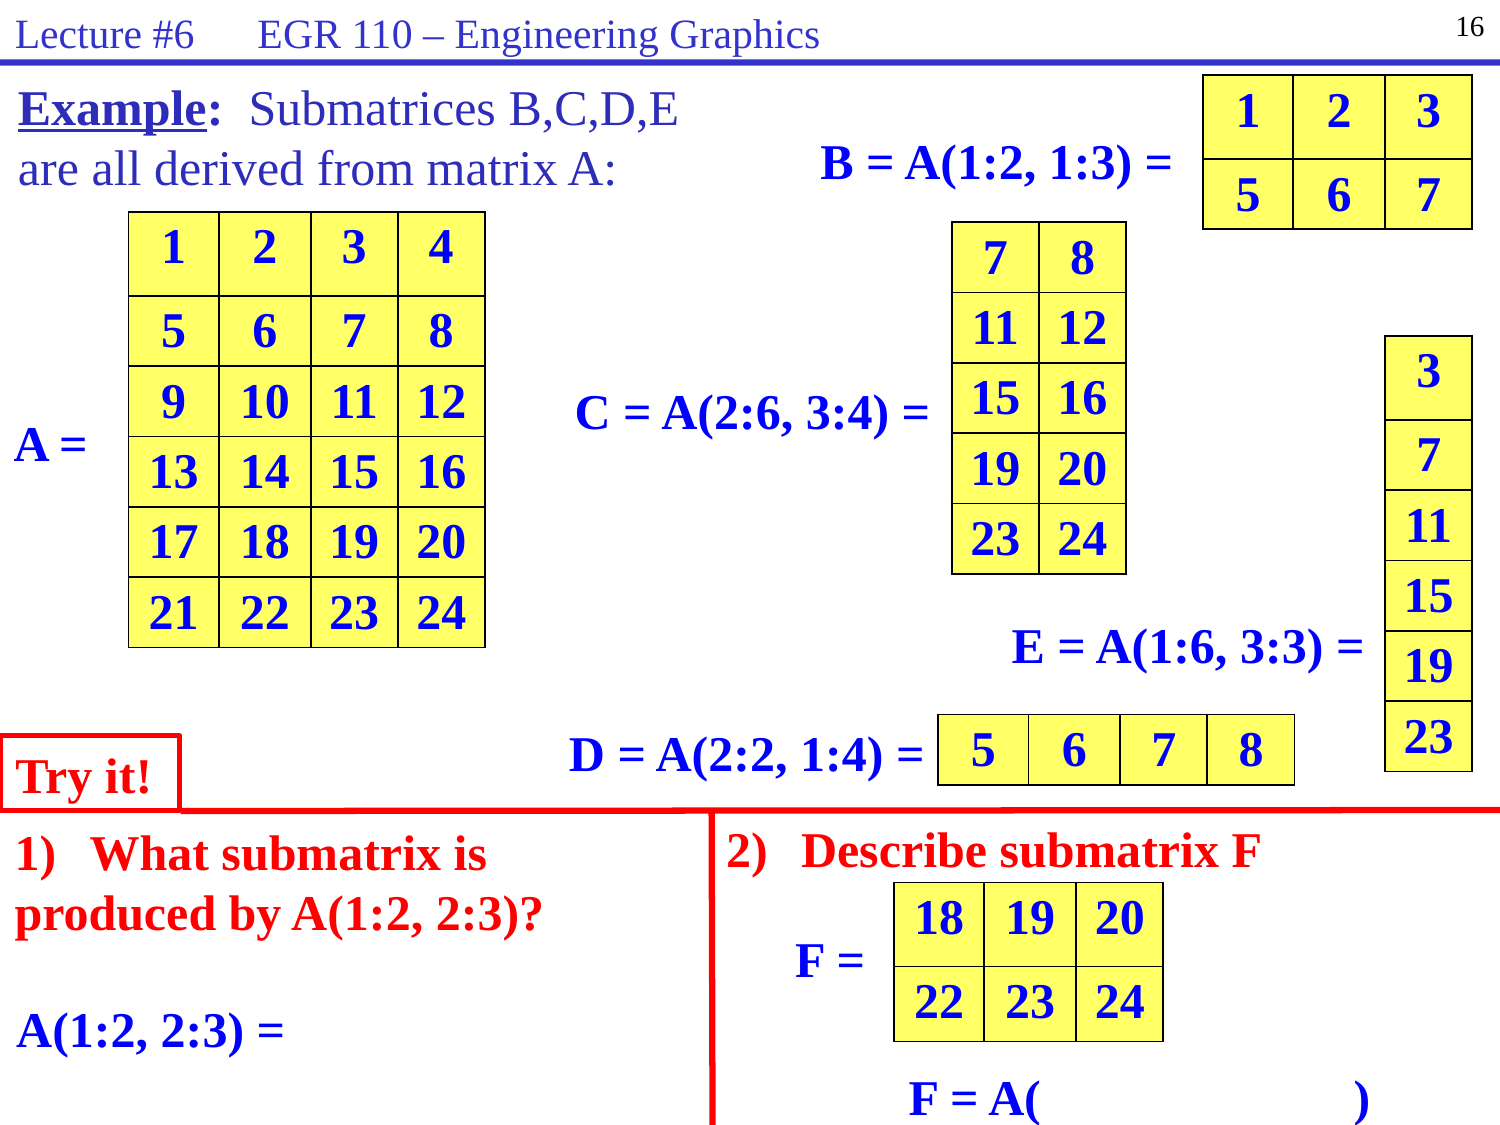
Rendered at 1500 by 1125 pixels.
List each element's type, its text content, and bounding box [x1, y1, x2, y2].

table_header 2 [1294, 76, 1384, 158]
text_box Try it! [0, 735, 180, 811]
table_header 8 [1208, 715, 1294, 784]
table_cell 24 [1040, 504, 1125, 573]
table_header 2 [220, 213, 310, 295]
table_cell 6 [1294, 160, 1384, 228]
table_cell 19 [1386, 632, 1471, 700]
table_cell 6 [220, 297, 310, 365]
table_cell 7 [1386, 160, 1471, 228]
table_header 18 [941, 901, 962, 934]
slide_number 16 [1187, 63, 1500, 76]
table_header 6 [1029, 715, 1119, 784]
table_cell 23 [1386, 702, 1471, 771]
table_cell 16 [399, 437, 484, 506]
table_cell 17 [129, 508, 218, 576]
table_cell 10 [220, 367, 310, 436]
table_header 8 [1040, 223, 1125, 292]
table_cell 18 [220, 508, 310, 576]
text_box A = [0, 403, 128, 479]
table_cell 23 [985, 967, 1075, 1041]
table_header 18 [919, 902, 936, 933]
text_box Describe submatrix F [712, 810, 1386, 885]
table_cell 15 [312, 437, 397, 506]
table_cell 8 [399, 297, 484, 365]
table_header 1 [129, 213, 218, 295]
table_cell 19 [953, 434, 1038, 503]
table_cell 20 [1040, 434, 1125, 503]
table_cell 15 [1386, 561, 1471, 630]
table_cell 24 [1077, 967, 1162, 1041]
table_cell 13 [129, 437, 218, 506]
table_cell 9 [129, 367, 218, 436]
table_header 7 [953, 223, 1038, 292]
table_cell 19 [312, 508, 397, 576]
table_header 3 [1386, 76, 1471, 158]
text_box Lecture #6 EGR 110 – Engineering Graphics [0, 0, 1188, 63]
table_cell 12 [399, 367, 484, 436]
table_cell 16 [1040, 364, 1125, 432]
table_cell 11 [312, 367, 397, 436]
table_cell 11 [953, 293, 1038, 362]
table_cell 23 [953, 504, 1038, 573]
text_box E = A(1:6, 3:3) = [996, 605, 1405, 681]
text_box C = A(2:6, 3:4) = [559, 371, 971, 447]
table_cell 14 [220, 437, 310, 506]
table_header 1 [1204, 76, 1292, 158]
text_box F = A( ) [894, 1058, 1386, 1125]
table_cell 22 [895, 967, 983, 1041]
table_cell 7 [312, 297, 397, 365]
text_box B = A(1:2, 1:3) = [805, 122, 1214, 198]
table_cell 7 [1386, 421, 1471, 489]
table_cell 11 [1386, 491, 1471, 560]
table_header 5 [965, 715, 1028, 784]
table_header 4 [399, 213, 484, 295]
table_header 19 [985, 885, 1075, 966]
table_header 7 [1121, 715, 1206, 784]
text_box What submatrix is produced by A(1:2, 2:3)? [0, 813, 560, 948]
table_header 3 [312, 213, 397, 295]
table_cell 5 [1204, 160, 1292, 228]
table_header 20 [1077, 885, 1162, 966]
table_cell 22 [220, 578, 310, 647]
slide_number 16 [1188, 0, 1500, 62]
table_cell 24 [399, 578, 484, 647]
text_box D = A(2:2, 1:4) = [554, 714, 965, 790]
table_cell 20 [399, 508, 484, 576]
text_box A(1:2, 2:3) = [1, 989, 313, 1065]
table_cell 21 [129, 578, 218, 647]
table_cell 23 [312, 578, 397, 647]
table_cell 5 [129, 297, 218, 365]
table_header 3 [1386, 337, 1471, 419]
table_cell 15 [953, 364, 1038, 432]
text_box Example: Submatrices B,C,D,E are all derived from matrix A: [3, 68, 695, 204]
text_box F = [780, 920, 905, 996]
table_cell 12 [1040, 293, 1125, 362]
